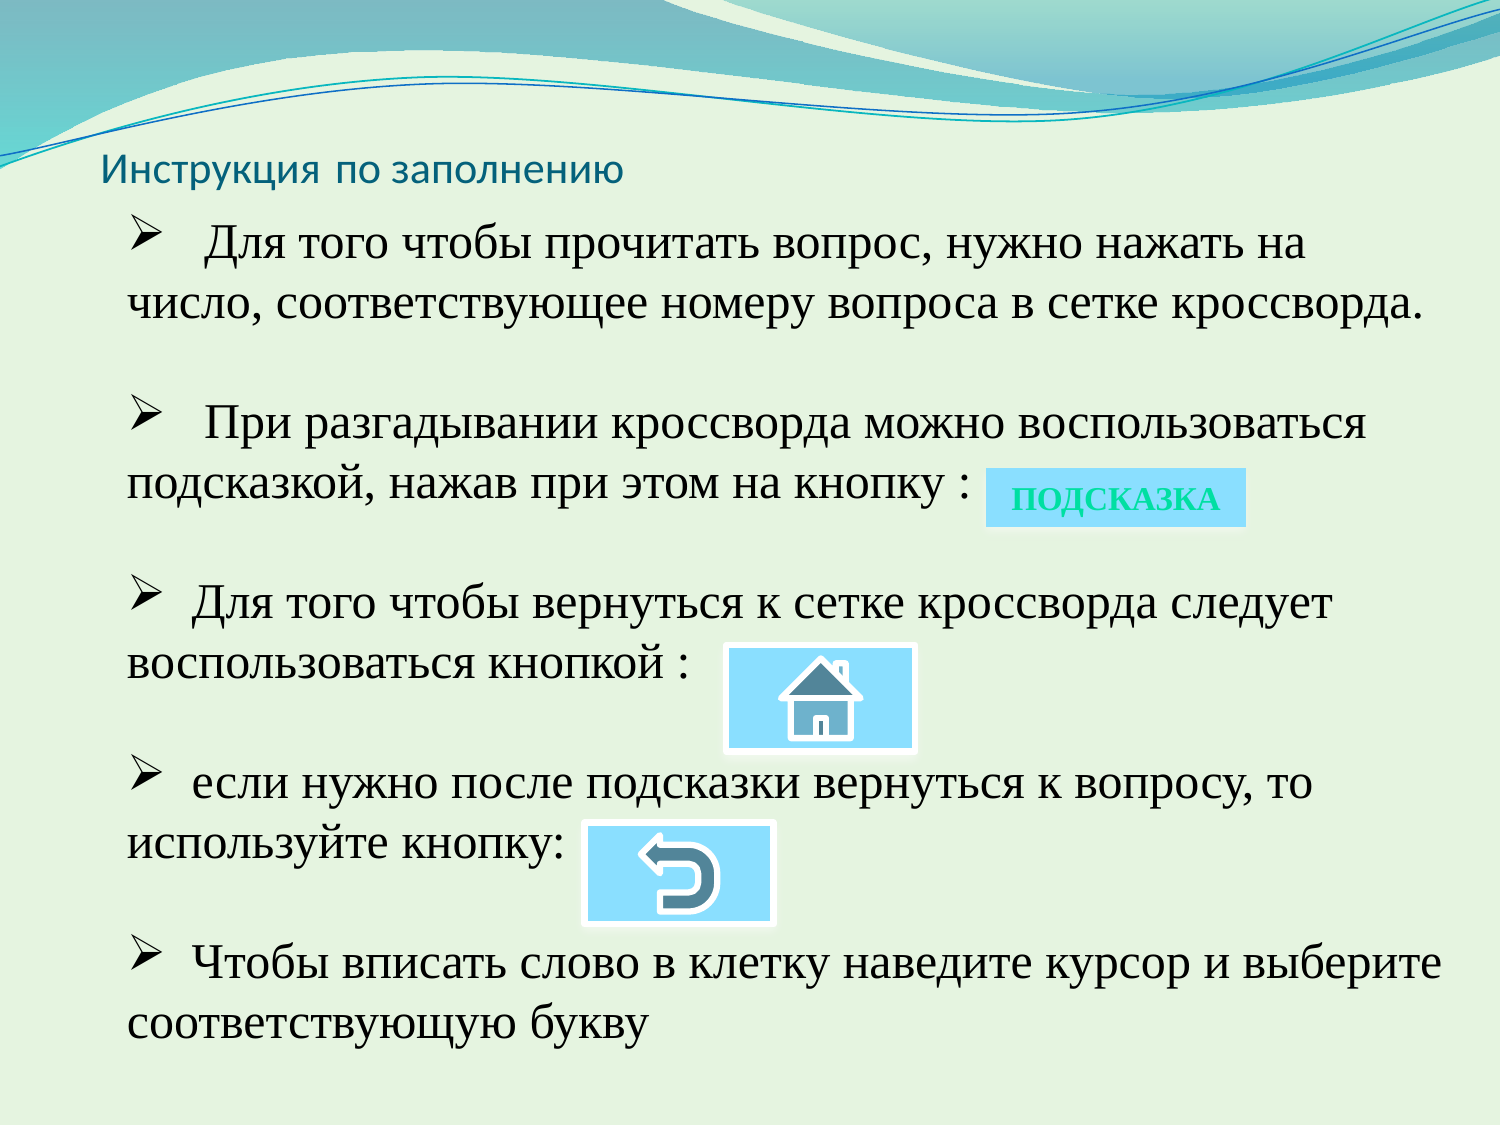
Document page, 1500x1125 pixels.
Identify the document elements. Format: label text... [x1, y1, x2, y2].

title Инструкция по заполнению [100, 113, 939, 197]
text_box Для того чтобы прочитать вопрос, нужно нажать на число, соответствующее номеру вопроса в сетке кроссворда. При разгадывании кроссворда можно воспользоваться подсказкой, нажав при этом на кнопку : Для того чтобы вернуться к сетке кроссворда следует воспользоваться кнопкой : если нужно после подсказки вернуться к вопросу, то используйте кнопку: Чтобы вписать слово в клетку наведите курсор и выберите соответствующую букву [112, 201, 1459, 1116]
